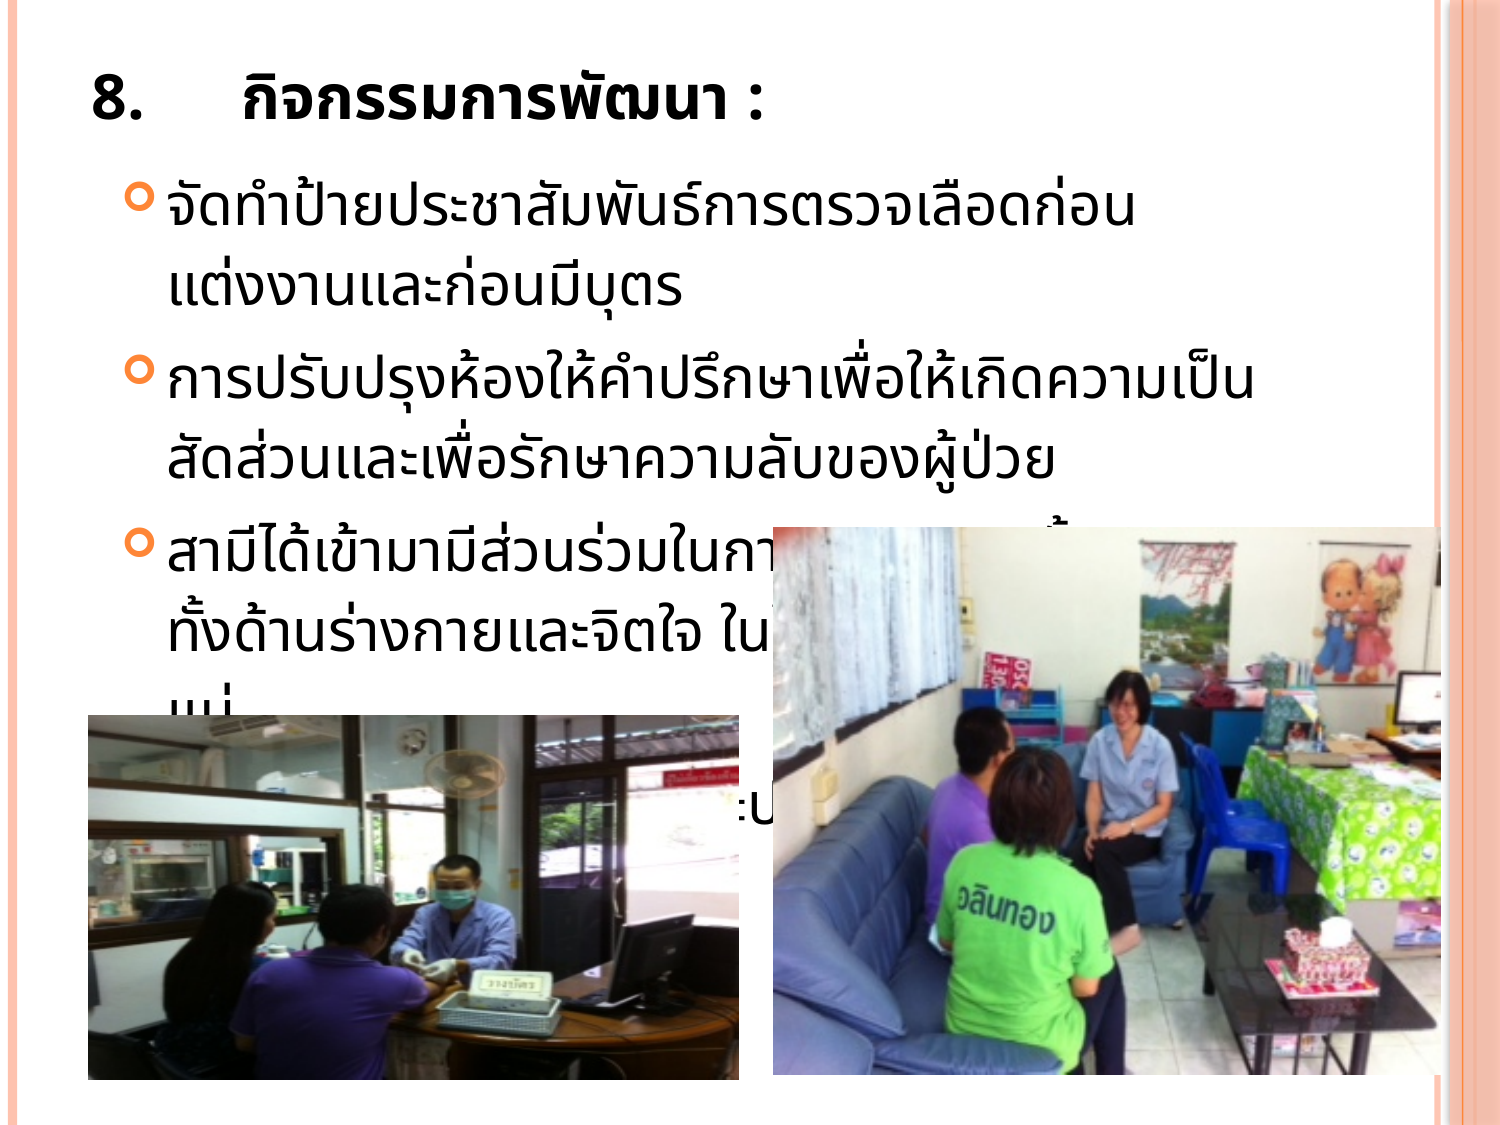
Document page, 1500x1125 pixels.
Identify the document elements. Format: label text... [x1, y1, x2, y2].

title 8. กิจกรรมการพัฒนา : [76, 30, 1302, 140]
picture [773, 526, 1441, 1075]
list จัดทำป้ายประชาสัมพันธ์การตรวจเลือดก่อนแต่งงานและก่อนมีบุตร การปรับปรุงห้องให้คำปรึกษาเพื่อให้เกิดความเป็นสัดส่วนและเพื่อรักษาความลับของผู้ป่วย สามีได้เข้ามามีส่วนร่วมในการดูแลหญิงตั้งครรภ์ทั้งด้านร่างกายและจิตใจ ในโครงการโรงเรียนพ่อ แม่ ติดตามการดำเนินงานและประเมินผล [76, 149, 1302, 1003]
picture [87, 715, 739, 1080]
